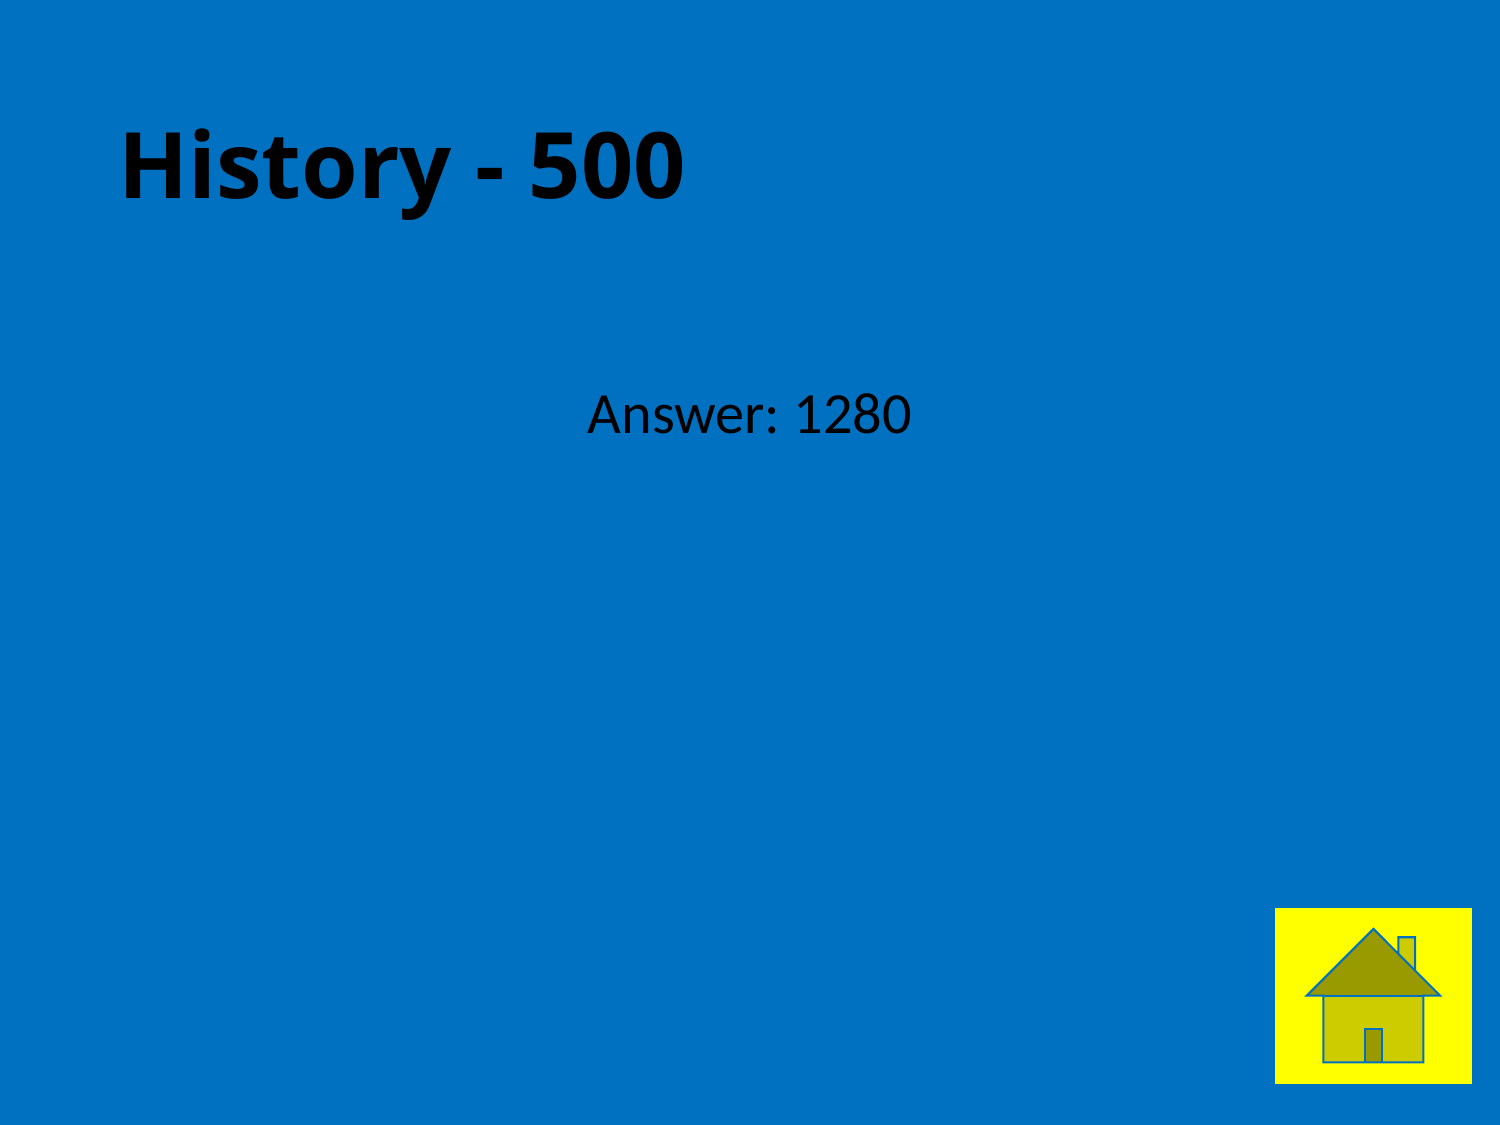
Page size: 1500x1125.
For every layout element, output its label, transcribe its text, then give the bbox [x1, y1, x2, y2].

title History - 500 [103, 59, 1397, 278]
text_box [1273, 906, 1474, 1086]
list Answer: 1280 [103, 375, 1397, 750]
